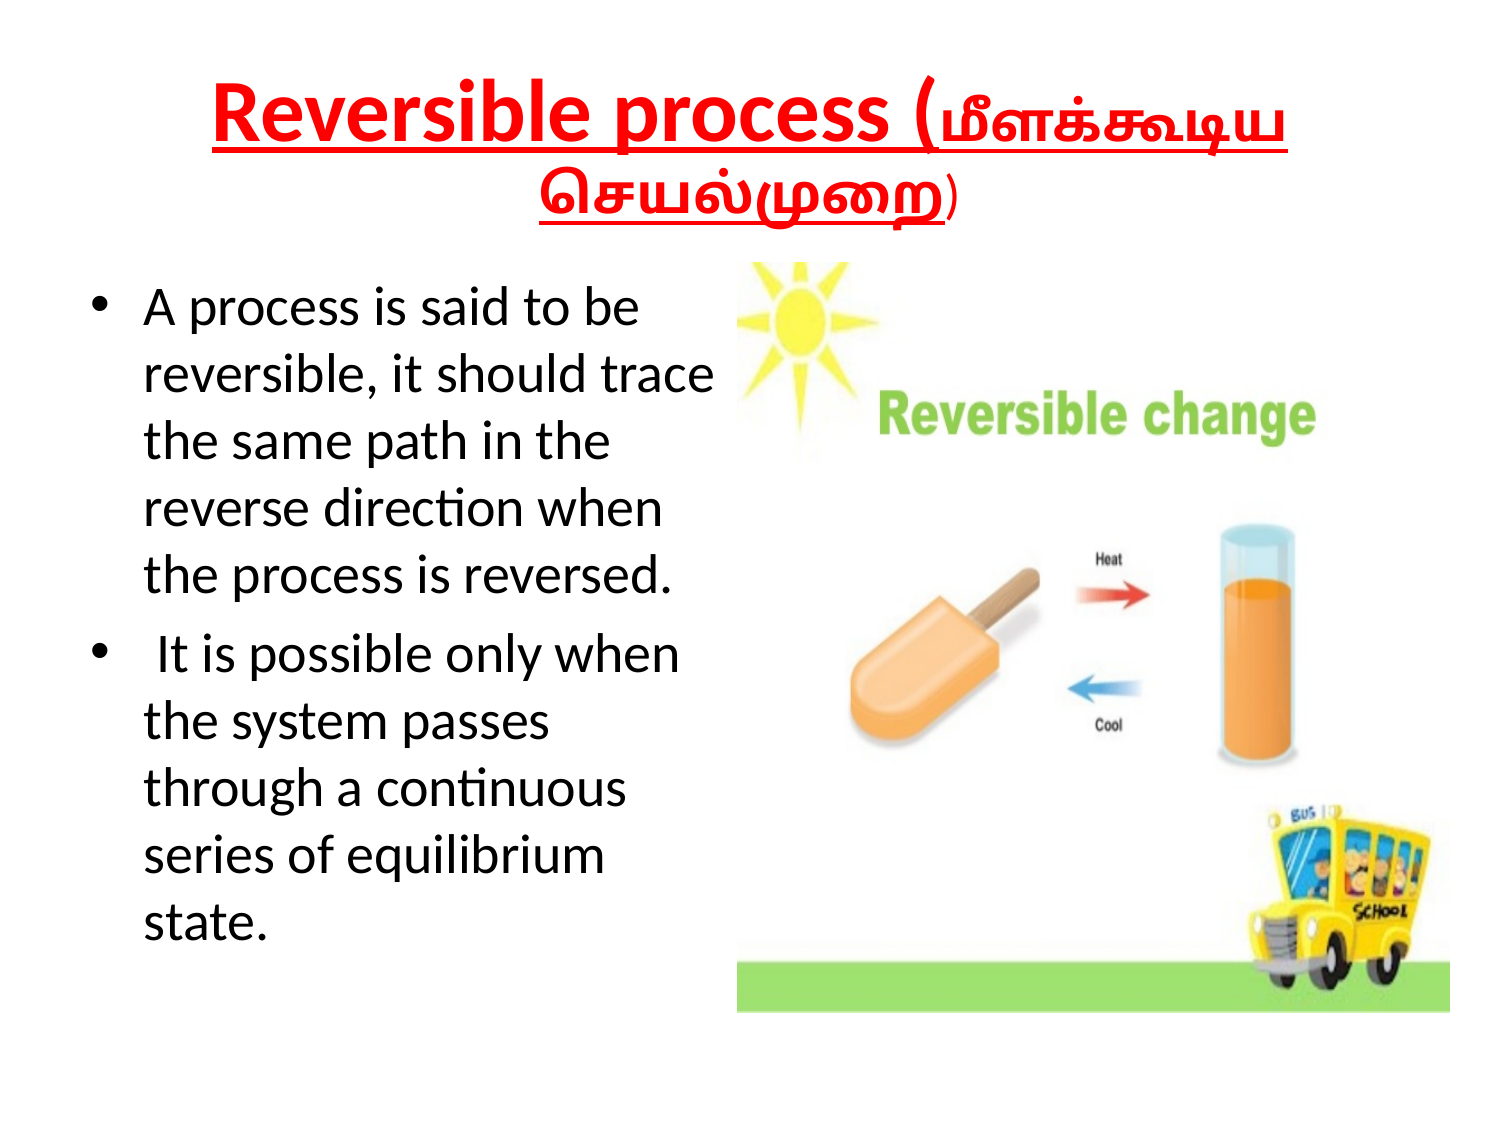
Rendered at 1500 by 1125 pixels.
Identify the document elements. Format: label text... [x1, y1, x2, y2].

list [737, 262, 1451, 1013]
list A process is said to be reversible, it should trace the same path in the reverse direction when the process is reversed. It is possible only when the system passes through a continuous series of equilibrium state. [75, 262, 735, 1005]
title Reversible process (மீளக்கூடிய செயல்முறை) [75, 45, 1425, 233]
